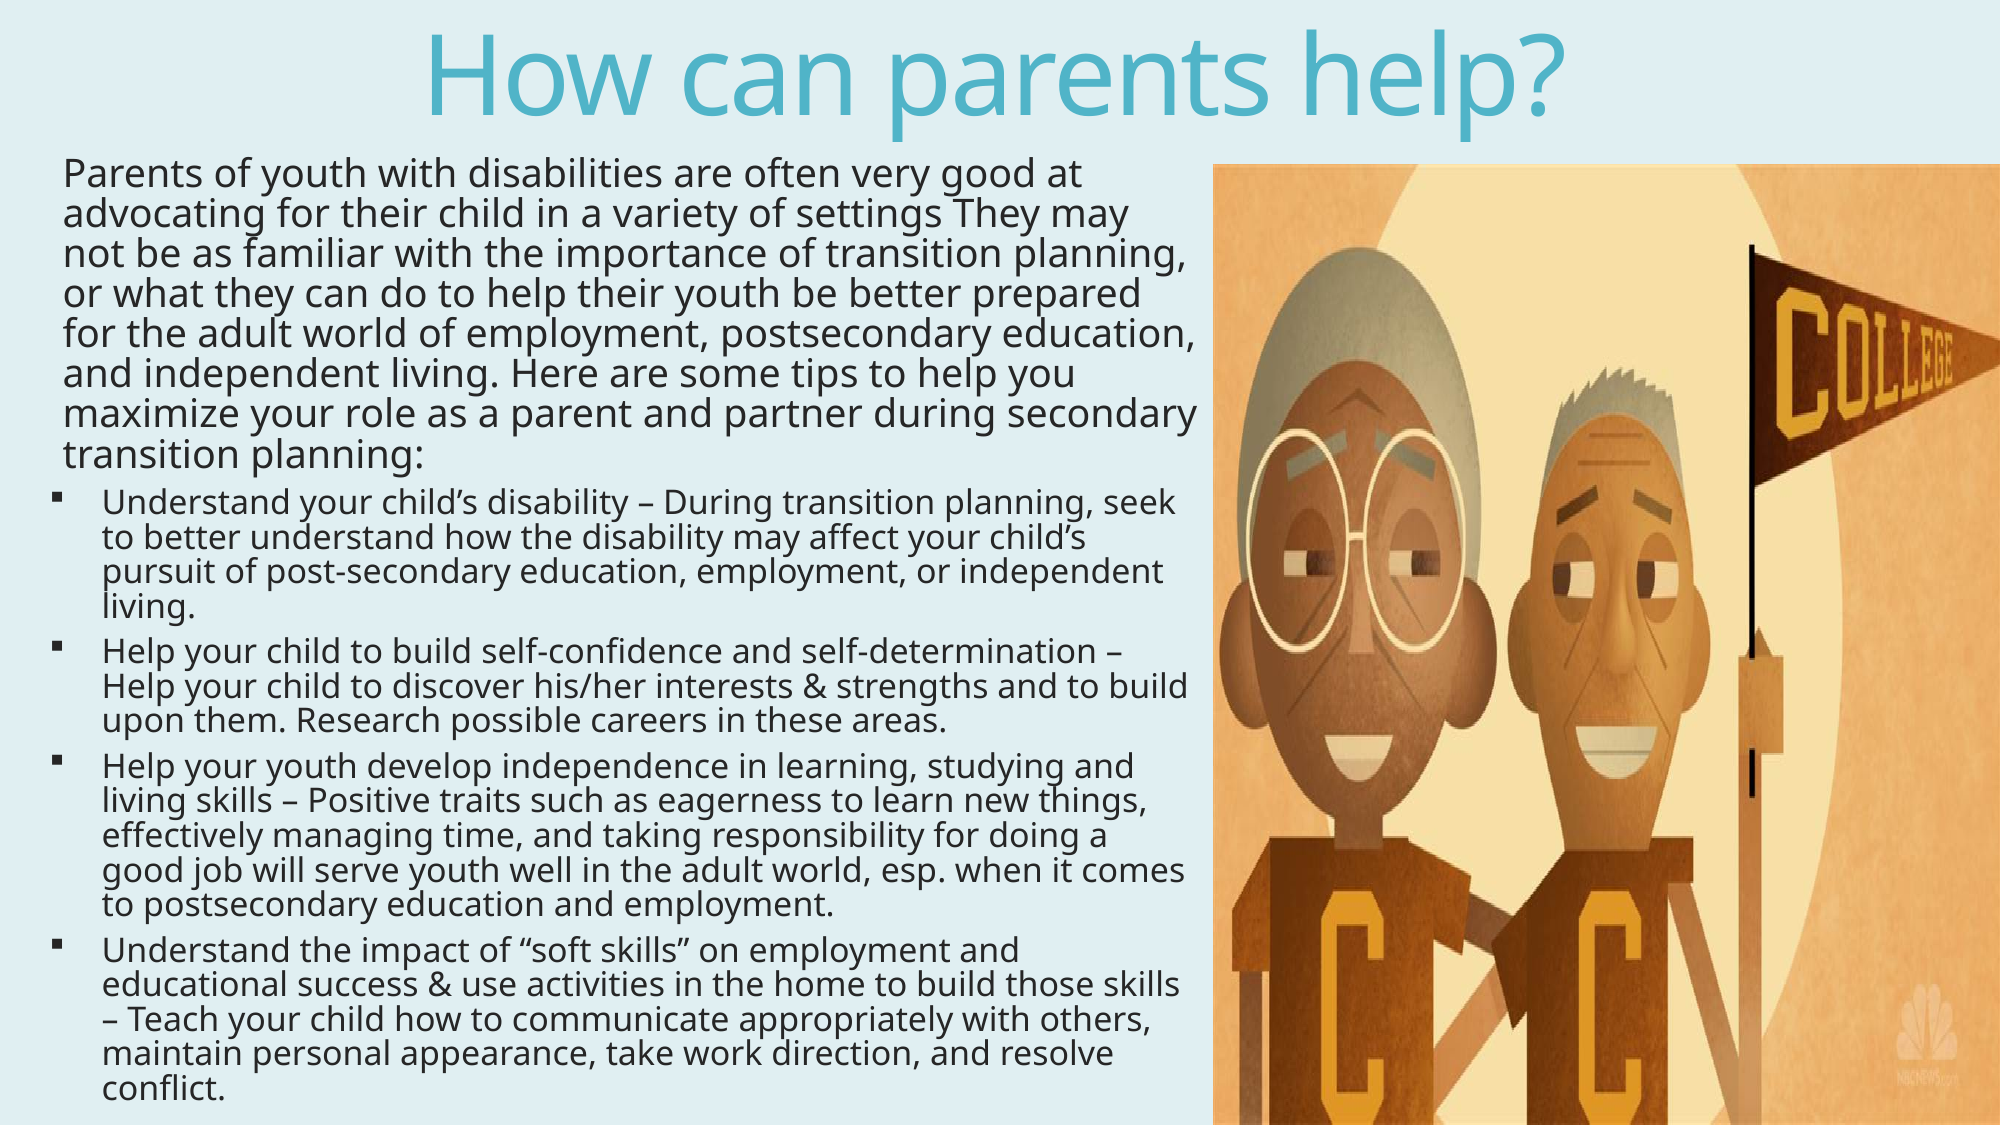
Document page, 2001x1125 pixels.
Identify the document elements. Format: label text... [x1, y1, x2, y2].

title How can parents help? [111, 0, 1879, 163]
list Parents of youth with disabilities are often very good at advocating for their child in a variety of settings They may not be as familiar with the importance of transition planning, or what they can do to help their youth be better prepared for the adult world of employment, postsecondary education, and independent living. Here are some tips to help you maximize your role as a parent and partner during secondary transition planning: Understand your child’s disability – During transition planning, seek to better understand how the disability may affect your child’s pursuit of post-secondary education, employment, or independent living. Help your child to build self-confidence and self-determination – Help your child to discover his/her interests & strengths and to build upon them. Research possible careers in these areas. Help your youth develop independence in learning, studying and living skills – Positive traits such as eagerness to learn new things, effectively managing time, and taking responsibility for doing a good job will serve youth well in the adult world, esp. when it comes to postsecondary education and employment. Understand the impact of “soft skills” on employment and educational success & use activities in the home to build those skills – Teach your child how to communicate appropriately with others, maintain personal appearance, take work direction, and resolve conflict. [33, 147, 1213, 1125]
picture [1212, 164, 2000, 1125]
